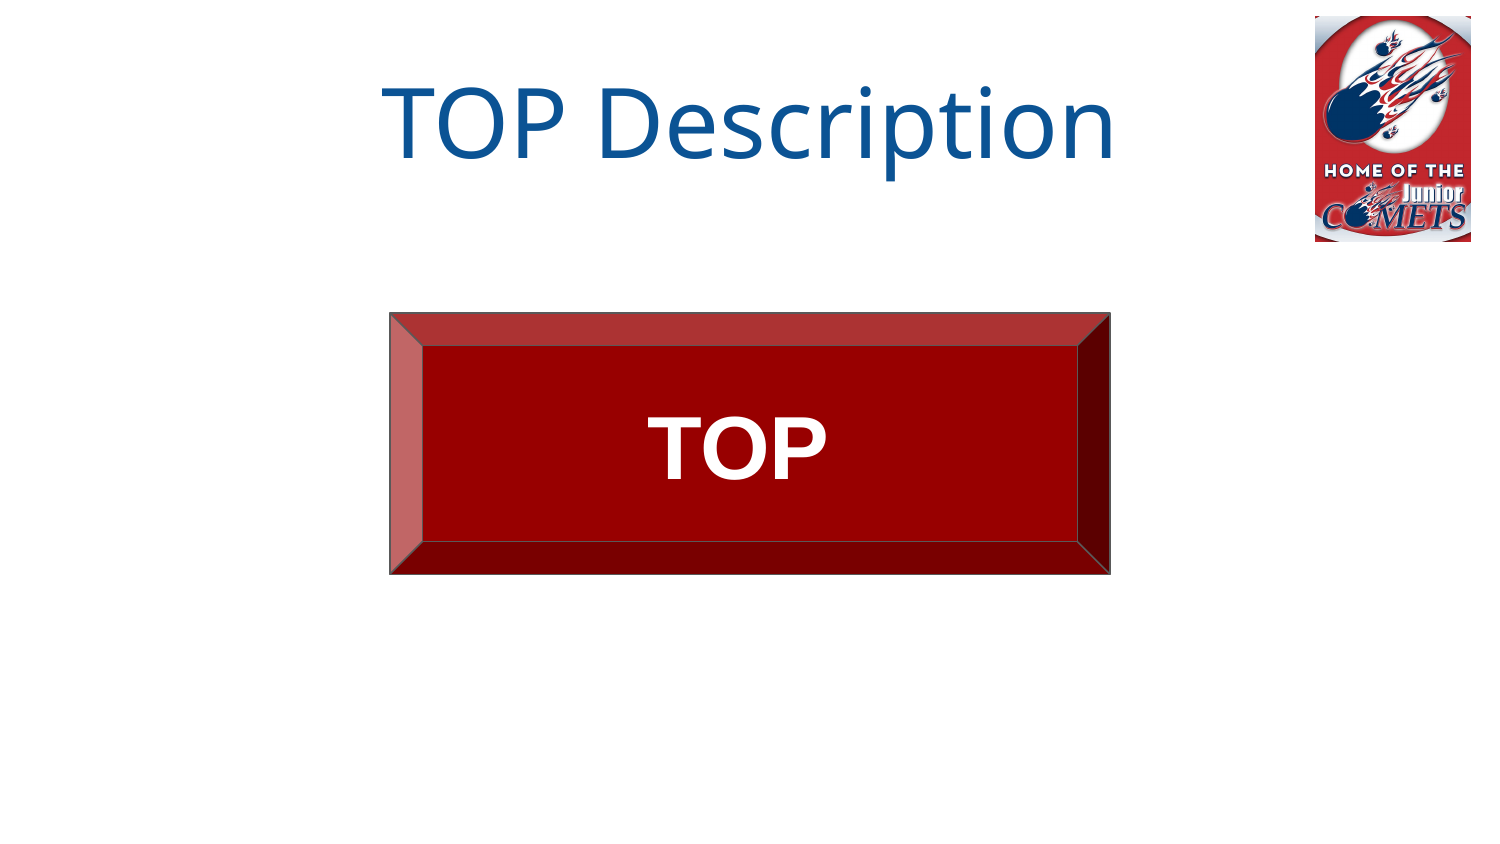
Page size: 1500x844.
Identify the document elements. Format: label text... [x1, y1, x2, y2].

text_box TOP [389, 312, 1111, 575]
title TOP Description [51, 72, 1309, 167]
picture [1314, 16, 1471, 242]
